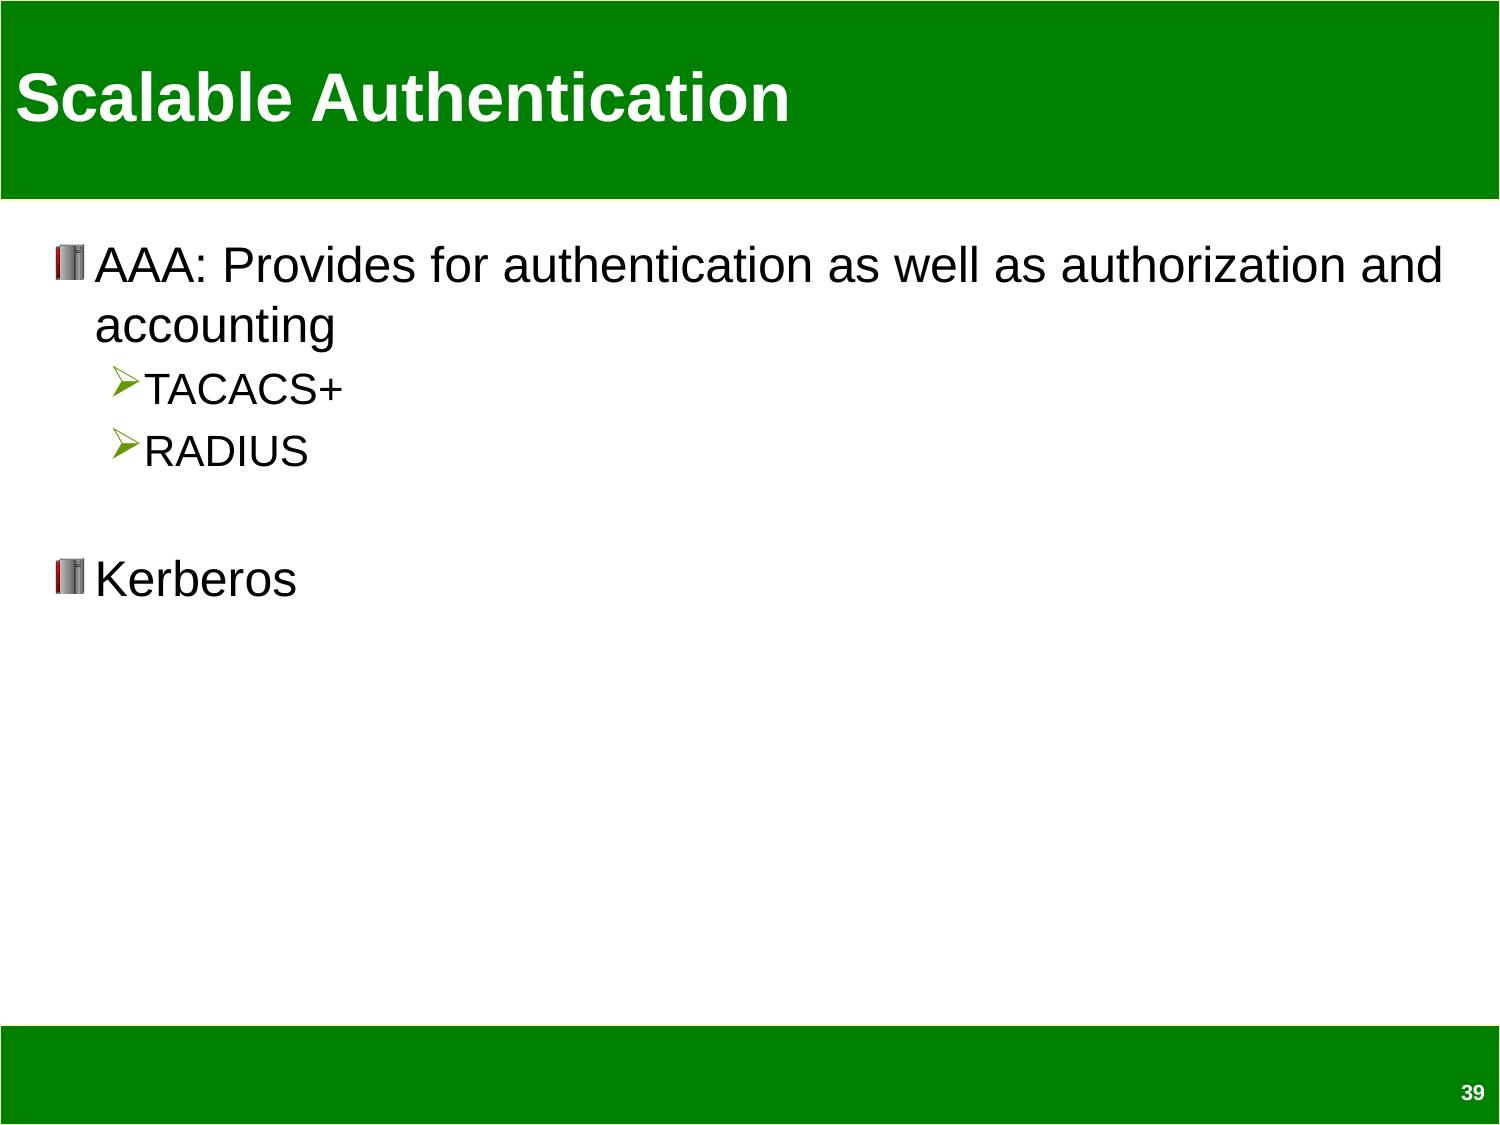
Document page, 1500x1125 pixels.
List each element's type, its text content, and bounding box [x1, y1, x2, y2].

title Scalable Authentication [0, 0, 1500, 188]
slide_number 39 [1125, 1025, 1500, 1113]
list AAA: Provides for authentication as well as authorization and accounting TACACS+ RADIUS Kerberos [37, 224, 1475, 1013]
picture [52, 244, 88, 280]
picture [52, 558, 88, 594]
